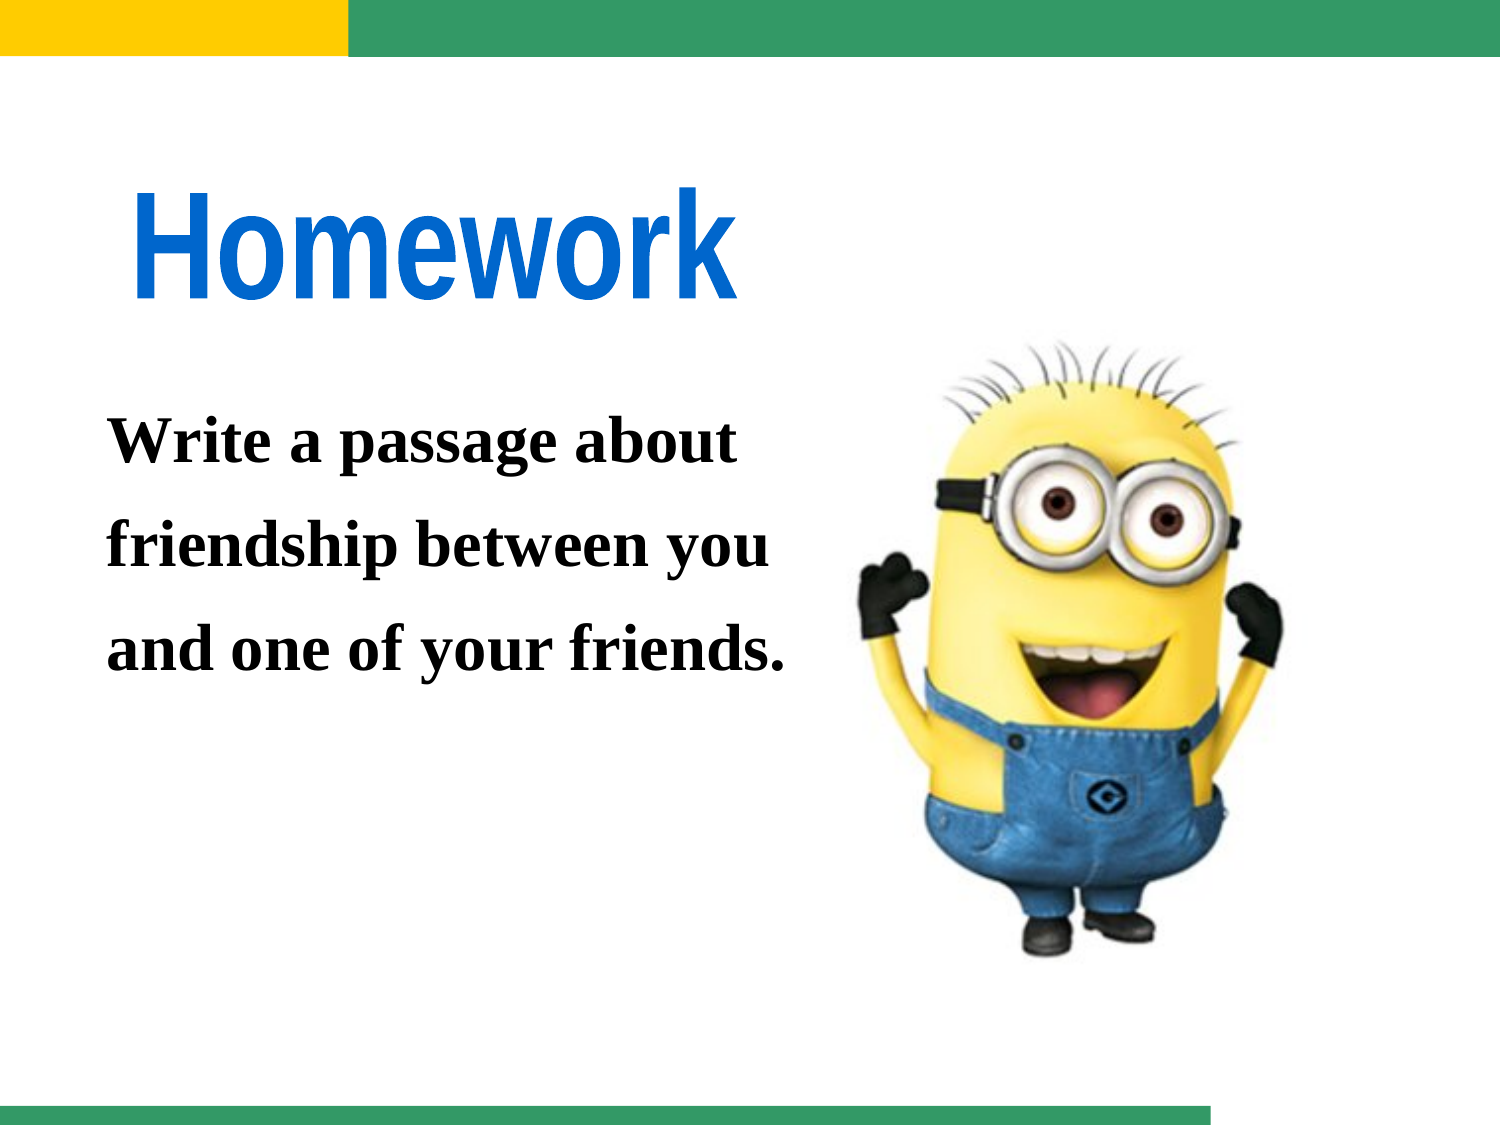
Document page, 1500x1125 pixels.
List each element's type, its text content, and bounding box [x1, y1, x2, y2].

text_box Write a passage about friendship between you and one of your friends. [87, 362, 737, 694]
picture [737, 299, 1430, 992]
